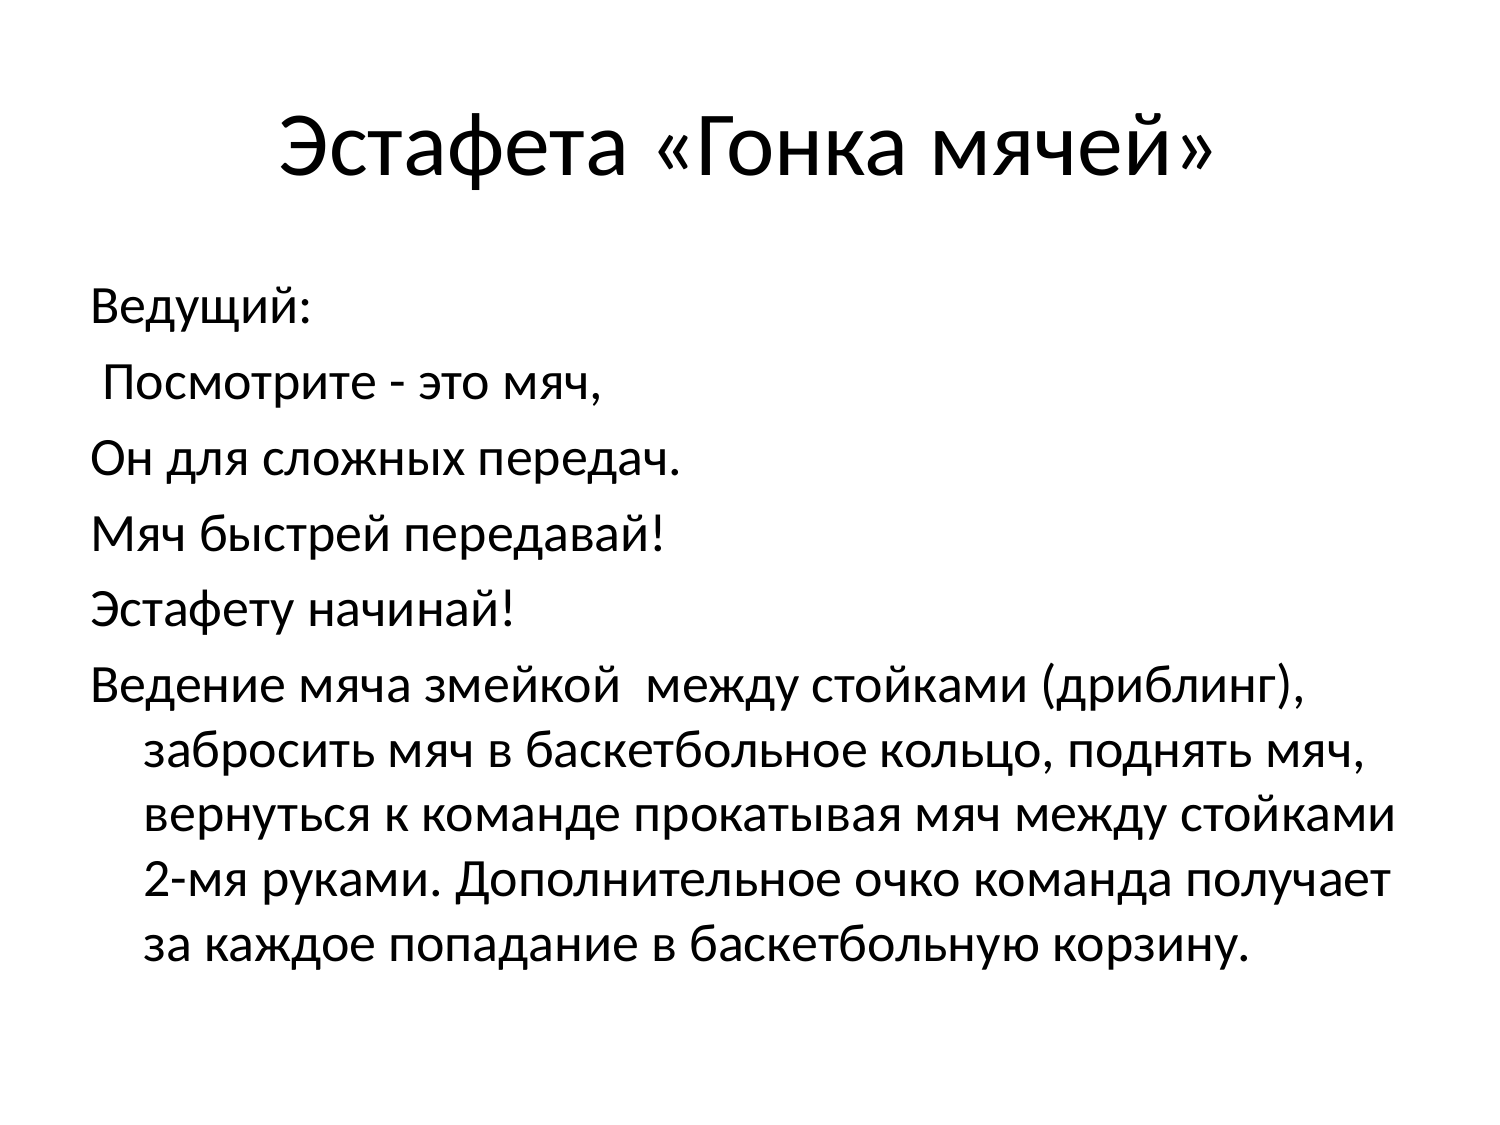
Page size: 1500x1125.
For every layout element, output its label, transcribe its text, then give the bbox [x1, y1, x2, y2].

title Эстафета «Гонка мячей» [75, 45, 1425, 233]
list Ведущий: Посмотрите - это мяч, Он для сложных передач. Мяч быстрей передавай! Эстафету начинай! Ведение мяча змейкой между стойками (дриблинг), забросить мяч в баскетбольное кольцо, поднять мяч, вернуться к команде прокатывая мяч между стойками 2-мя руками. Дополнительное очко команда получает за каждое попадание в баскетбольную корзину. [75, 262, 1425, 1005]
